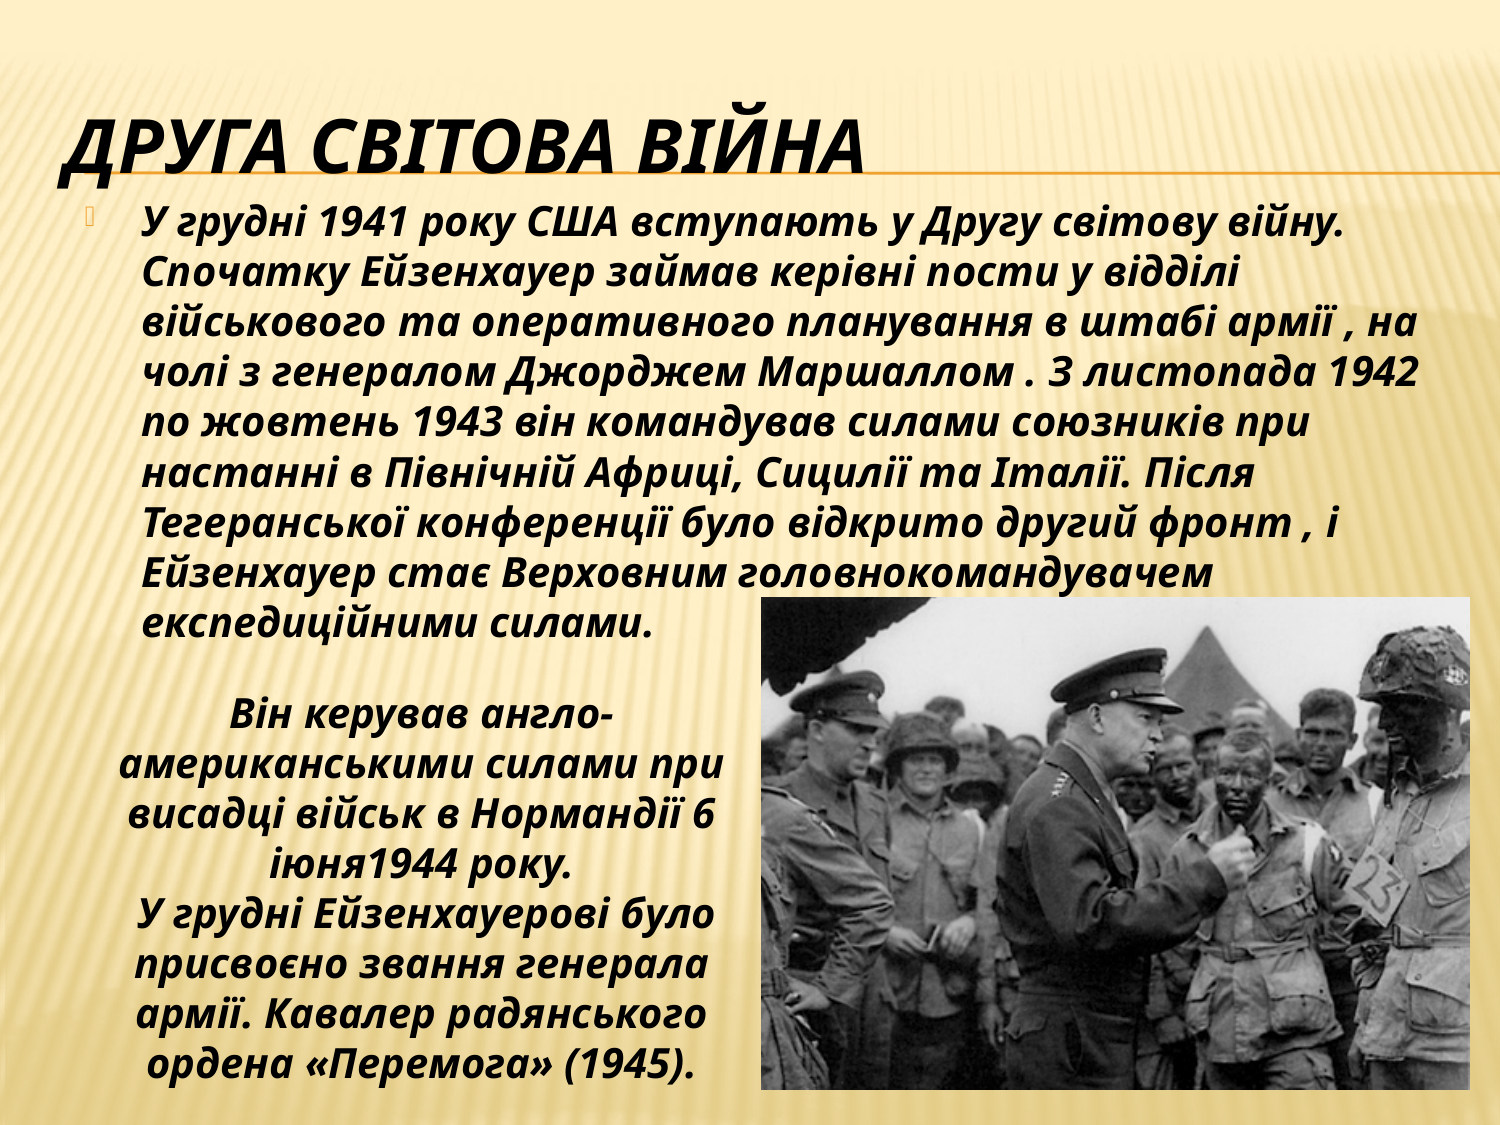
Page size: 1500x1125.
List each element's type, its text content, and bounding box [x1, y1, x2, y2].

title Друга Світова Війна [50, 75, 1475, 213]
picture [761, 597, 1470, 1091]
text_box Він керував англо-американськими силами при висадці військ в Нормандії 6 іюня1944 року. У грудні Ейзенхауерові було присвоєно звання генерала армії. Кавалер радянського ордена «Перемога» (1945). [58, 679, 752, 1095]
list У грудні 1941 року США вступають у Другу світову війну. Спочатку Ейзенхауер займав керівні пости у відділі військового та оперативного планування в штабі армії , на чолі з генералом Джорджем Маршаллом . З листопада 1942 по жовтень 1943 він командував силами союзників при настанні в Північній Африці, Сицилії та Італії. Після Тегеранської конференції було відкрито другий фронт , і Ейзенхауер стає Верховним головнокомандувачем експедиційними силами. [70, 187, 1449, 668]
